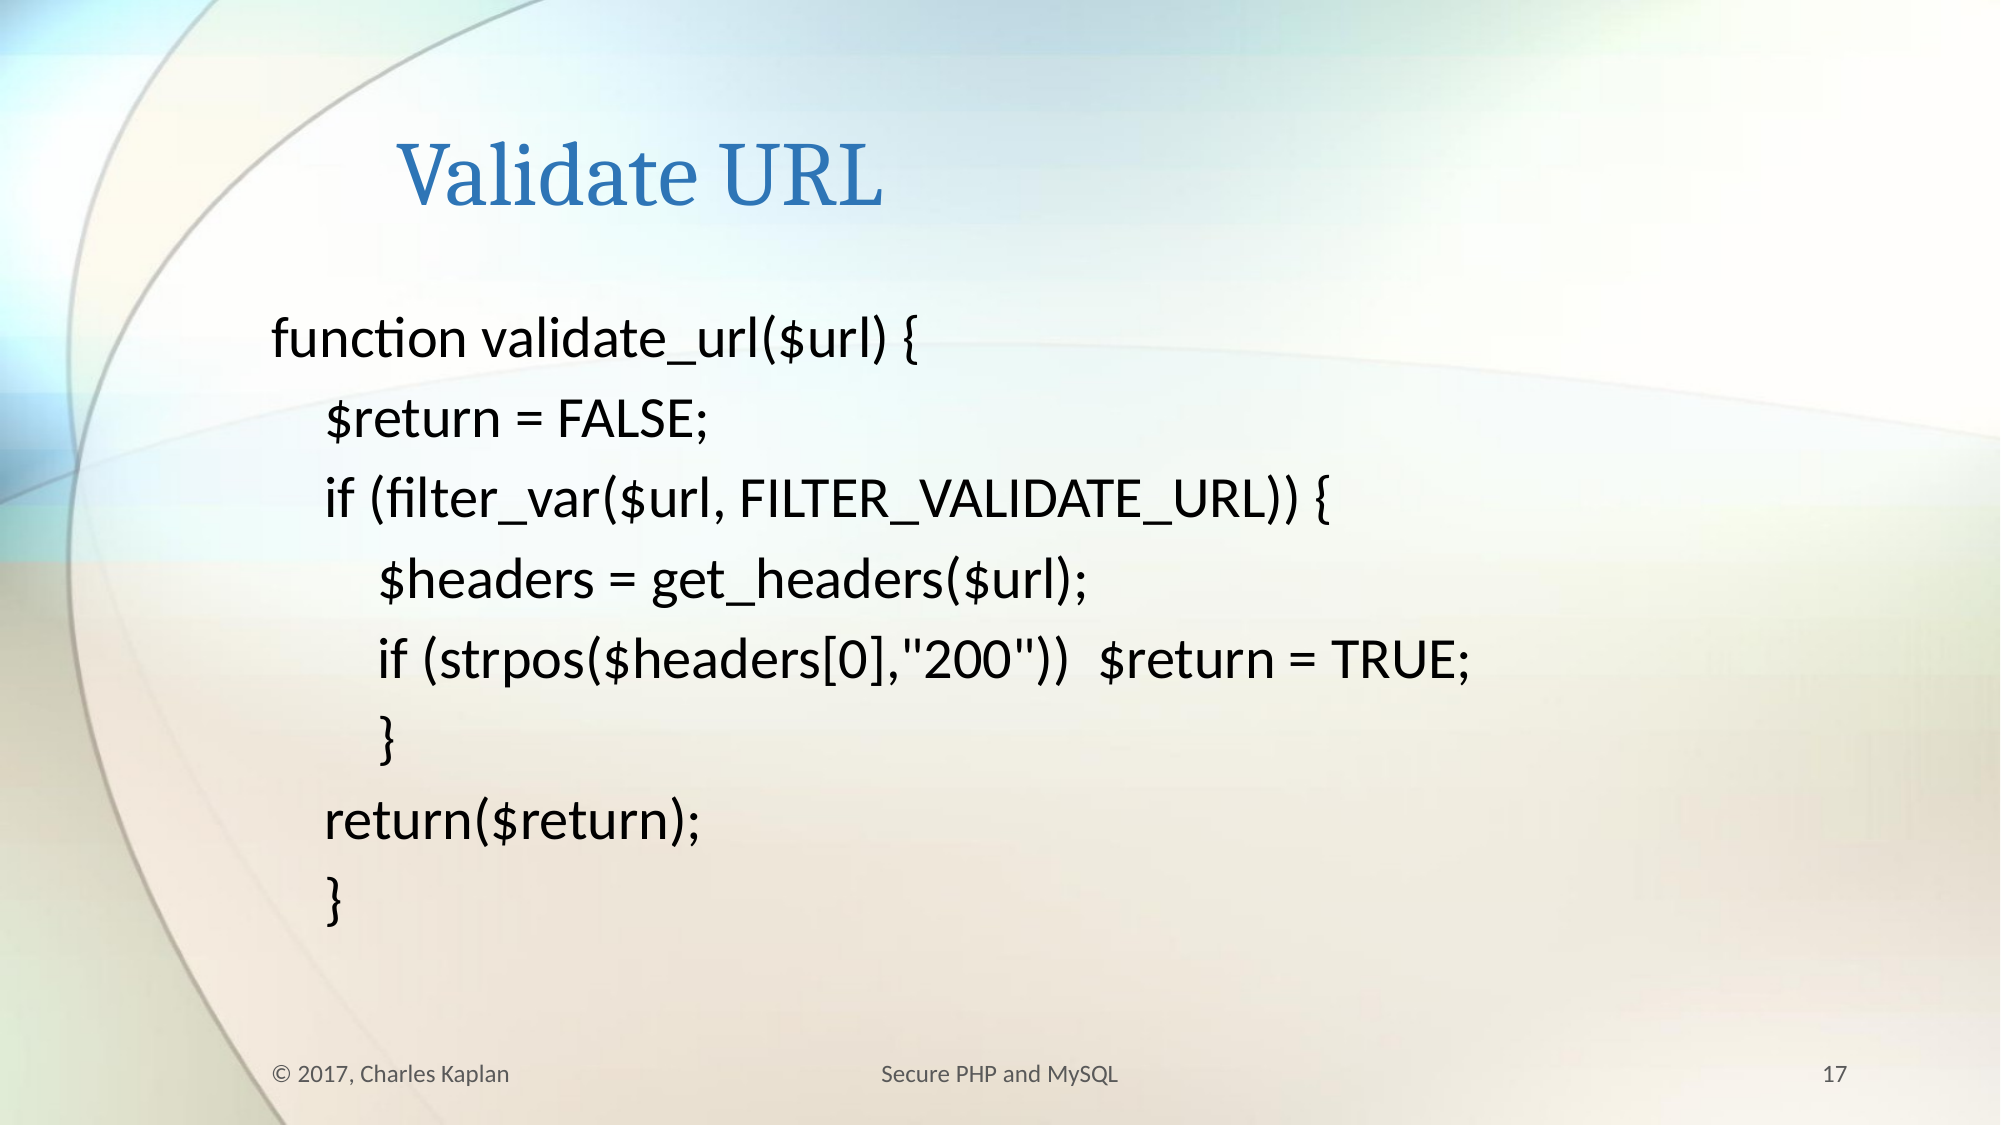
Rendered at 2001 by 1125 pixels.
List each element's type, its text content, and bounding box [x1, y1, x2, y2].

slide_number © 2017, Charles Kaplan [256, 1042, 675, 1103]
list function validate_url($url) { $return = FALSE; if (filter_var($url, FILTER_VALIDATE_URL)) { $headers = get_headers($url); if (strpos($headers[0],"200")) $return = TRUE; } return($return); } [256, 299, 1863, 1014]
slide_number 17 [1325, 1042, 1863, 1103]
title Validate URL [381, 59, 1863, 278]
footer Secure PHP and MySQL [762, 1042, 1238, 1103]
picture [0, 0, 2001, 1125]
